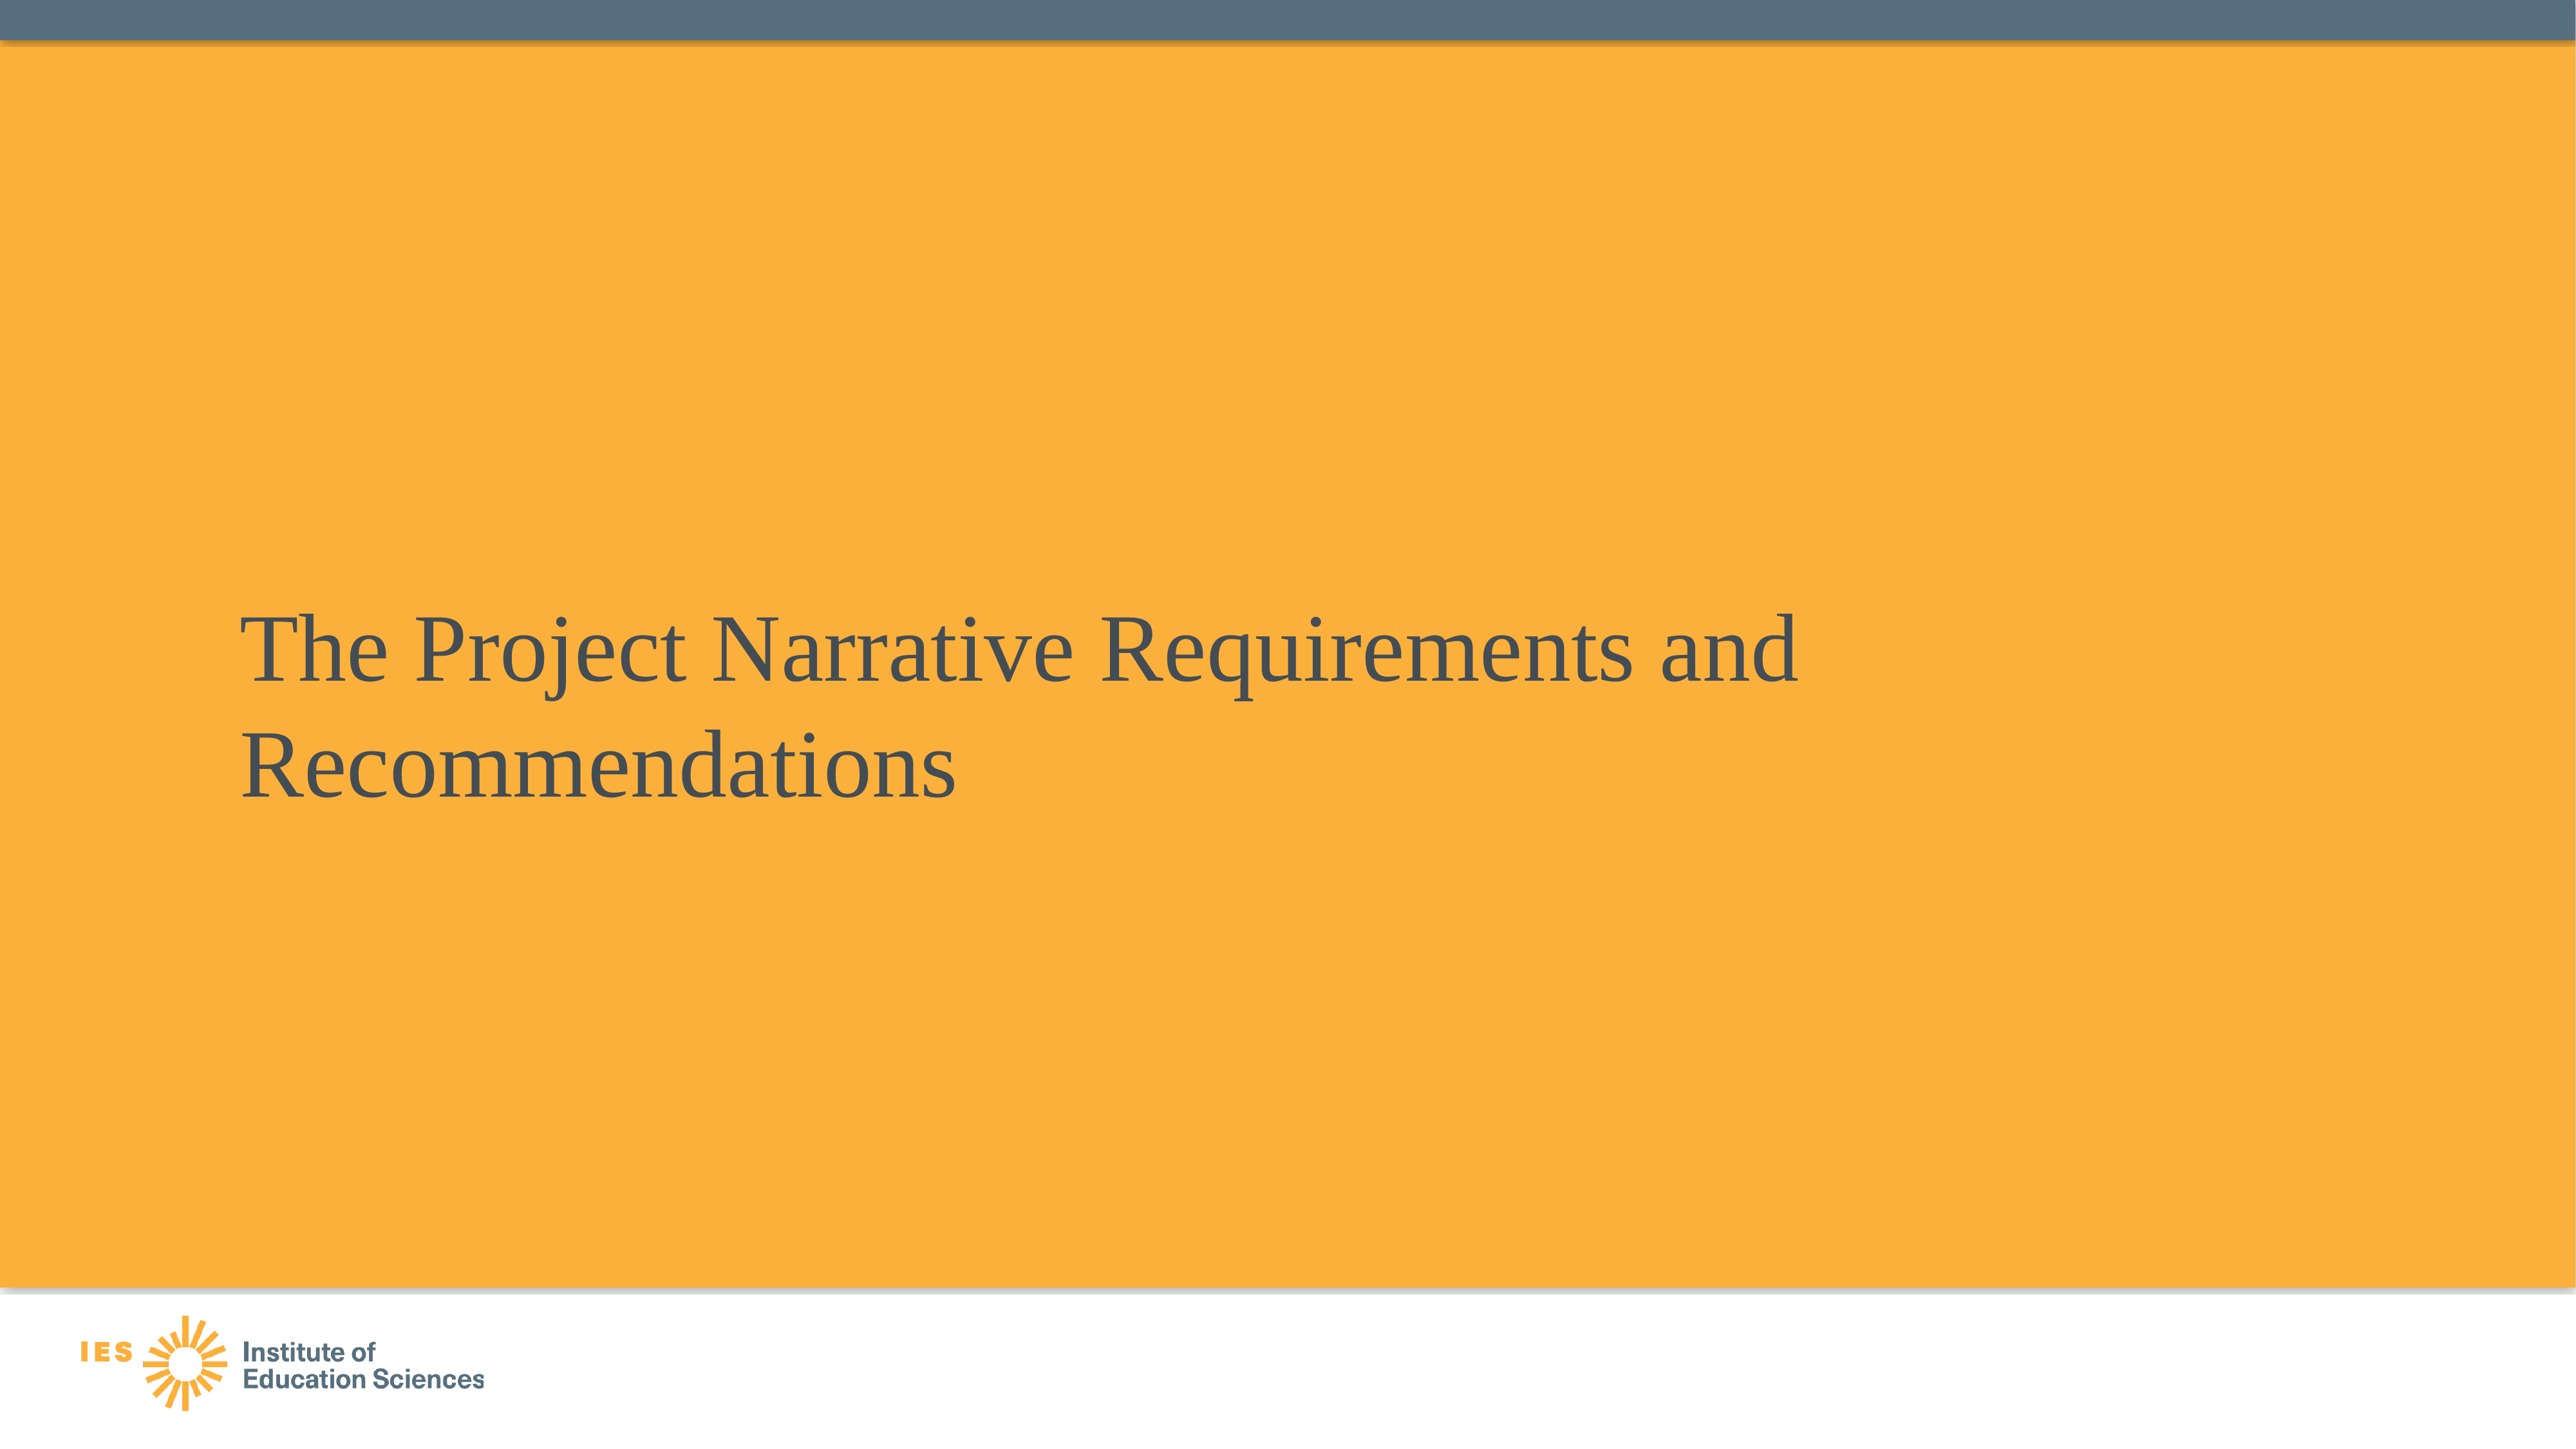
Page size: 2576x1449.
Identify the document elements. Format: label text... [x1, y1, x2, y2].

title The Project Narrative Requirements and Recommendations [240, 584, 2405, 926]
